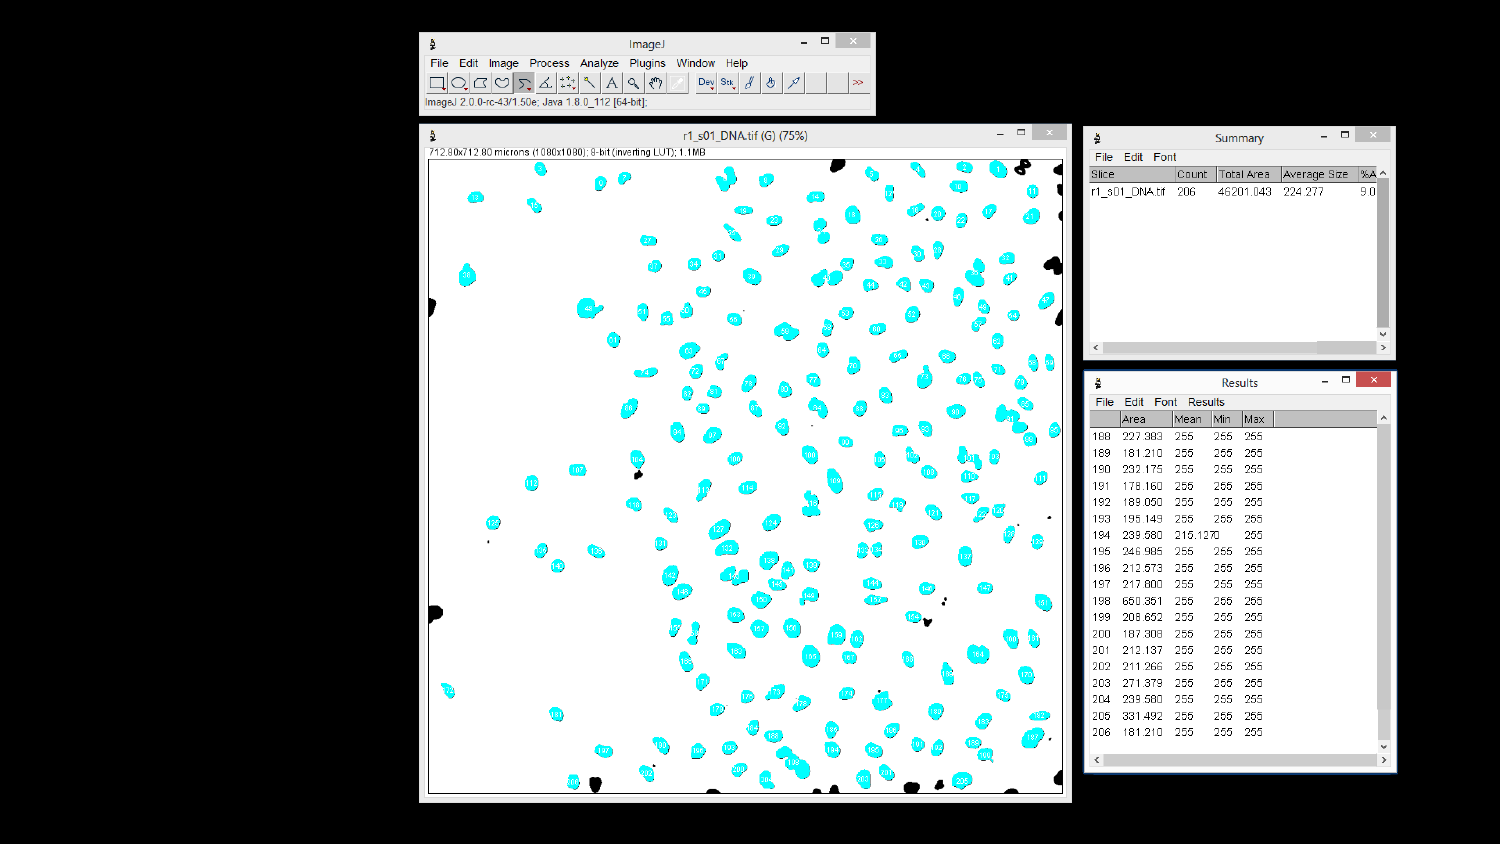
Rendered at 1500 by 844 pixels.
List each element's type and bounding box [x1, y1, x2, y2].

picture [404, 19, 1412, 810]
